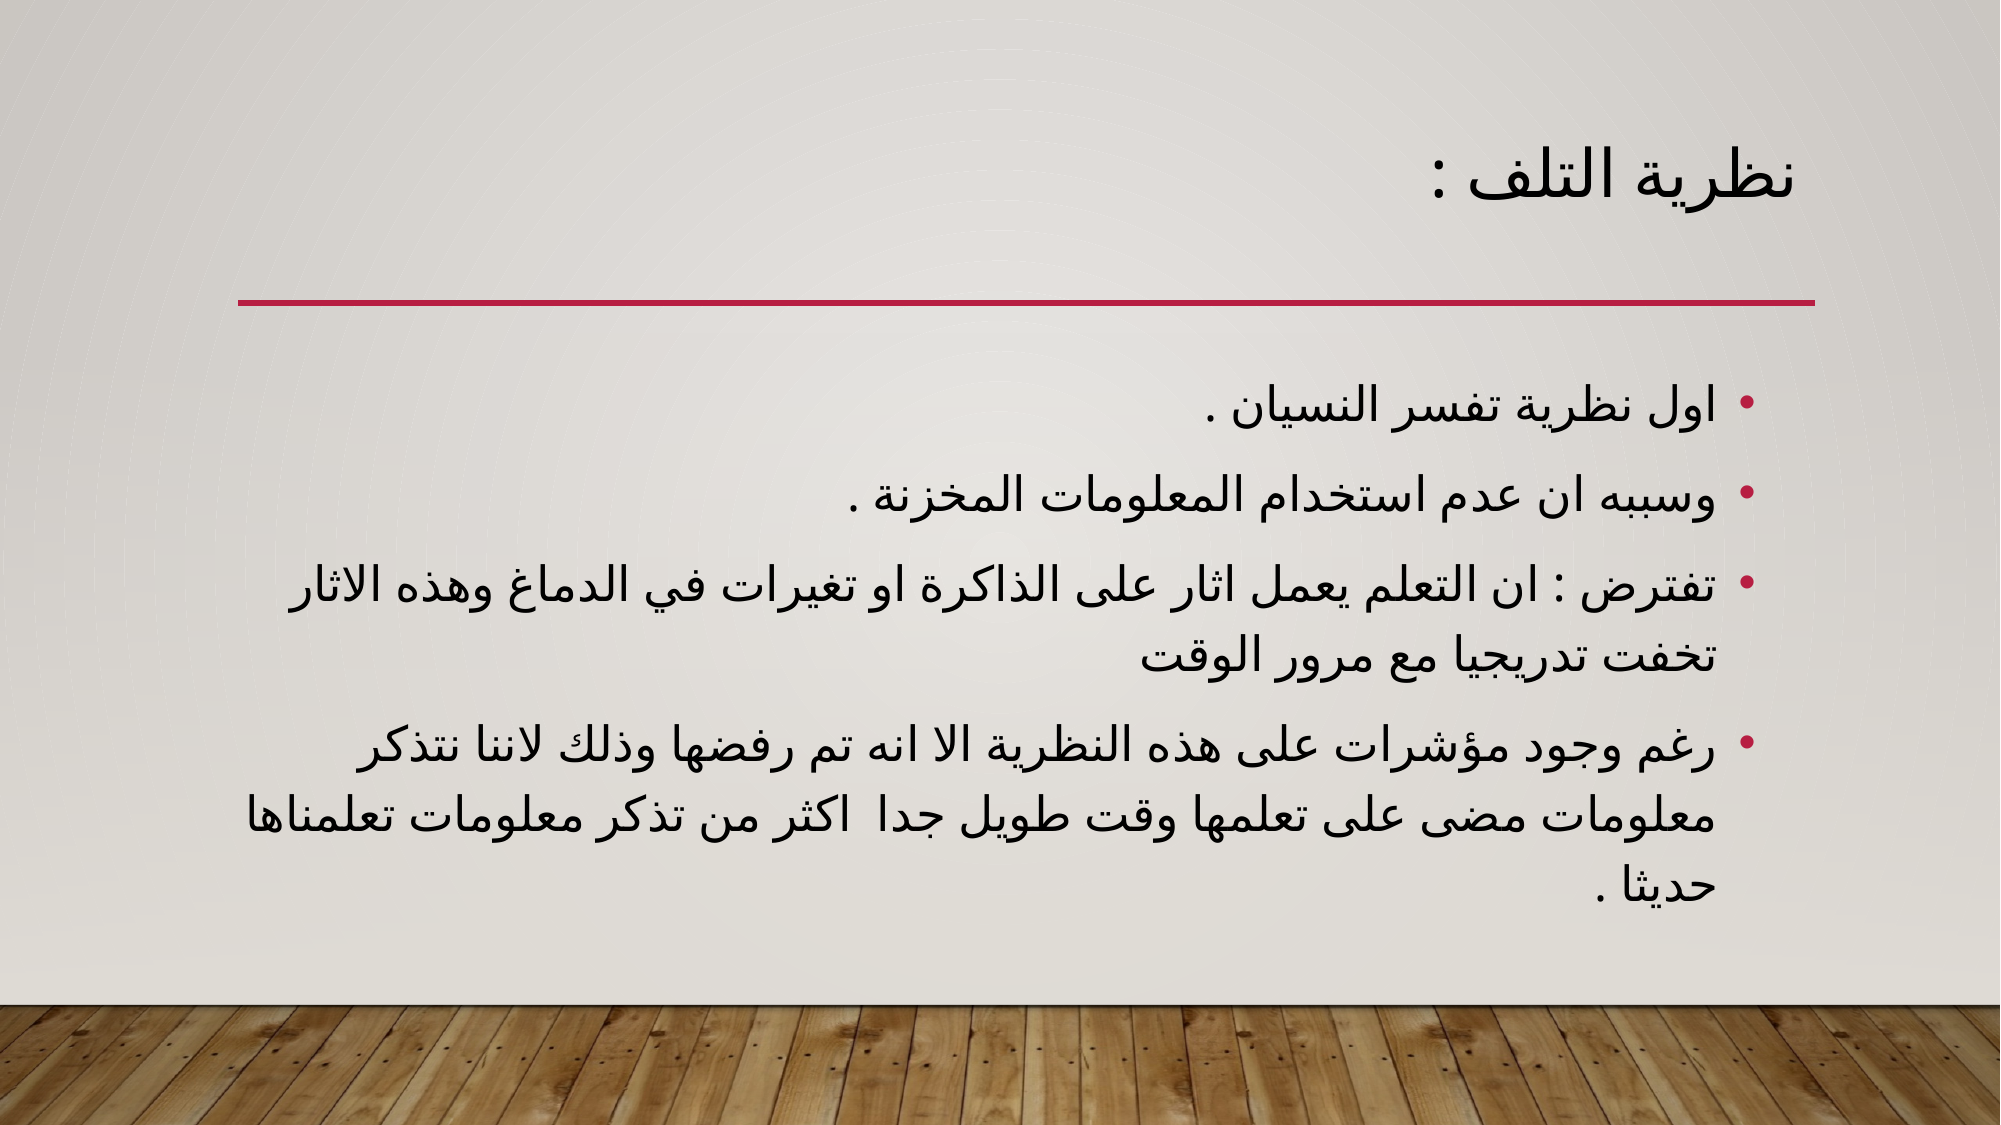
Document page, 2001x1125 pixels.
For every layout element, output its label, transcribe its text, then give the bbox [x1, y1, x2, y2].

list اول نظرية تفسر النسيان . وسببه ان عدم استخدام المعلومات المخزنة . تفترض : ان التعلم يعمل اثار على الذاكرة او تغيرات في الدماغ وهذه الاثار تخفت تدريجيا مع مرور الوقت رغم وجود مؤشرات على هذه النظرية الا انه تم رفضها وذلك لاننا نتذكر معلومات مضى على تعلمها وقت طويل جدا اكثر من تذكر معلومات تعلمناها حديثا . [194, 353, 1771, 920]
title نظرية التلف : [238, 131, 1814, 305]
picture [0, 1005, 2000, 1125]
